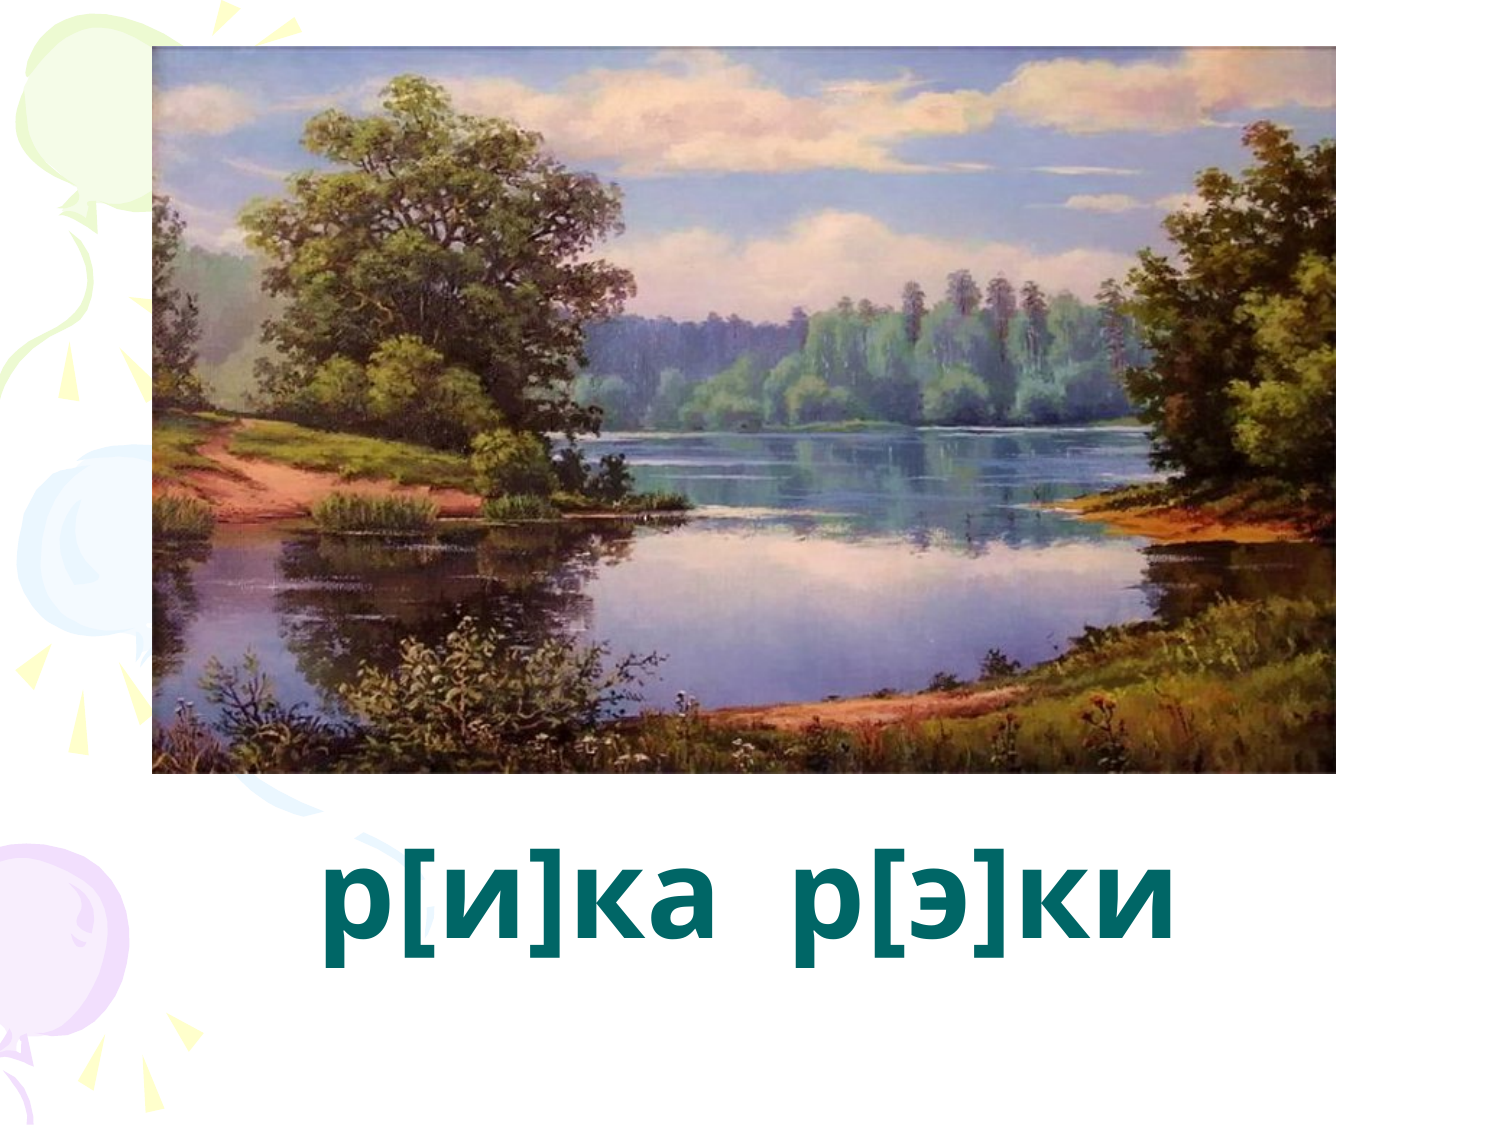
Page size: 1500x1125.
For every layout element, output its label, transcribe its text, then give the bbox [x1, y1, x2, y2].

title р[и]ка р[э]ки [72, 16, 1426, 973]
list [152, 46, 1337, 774]
